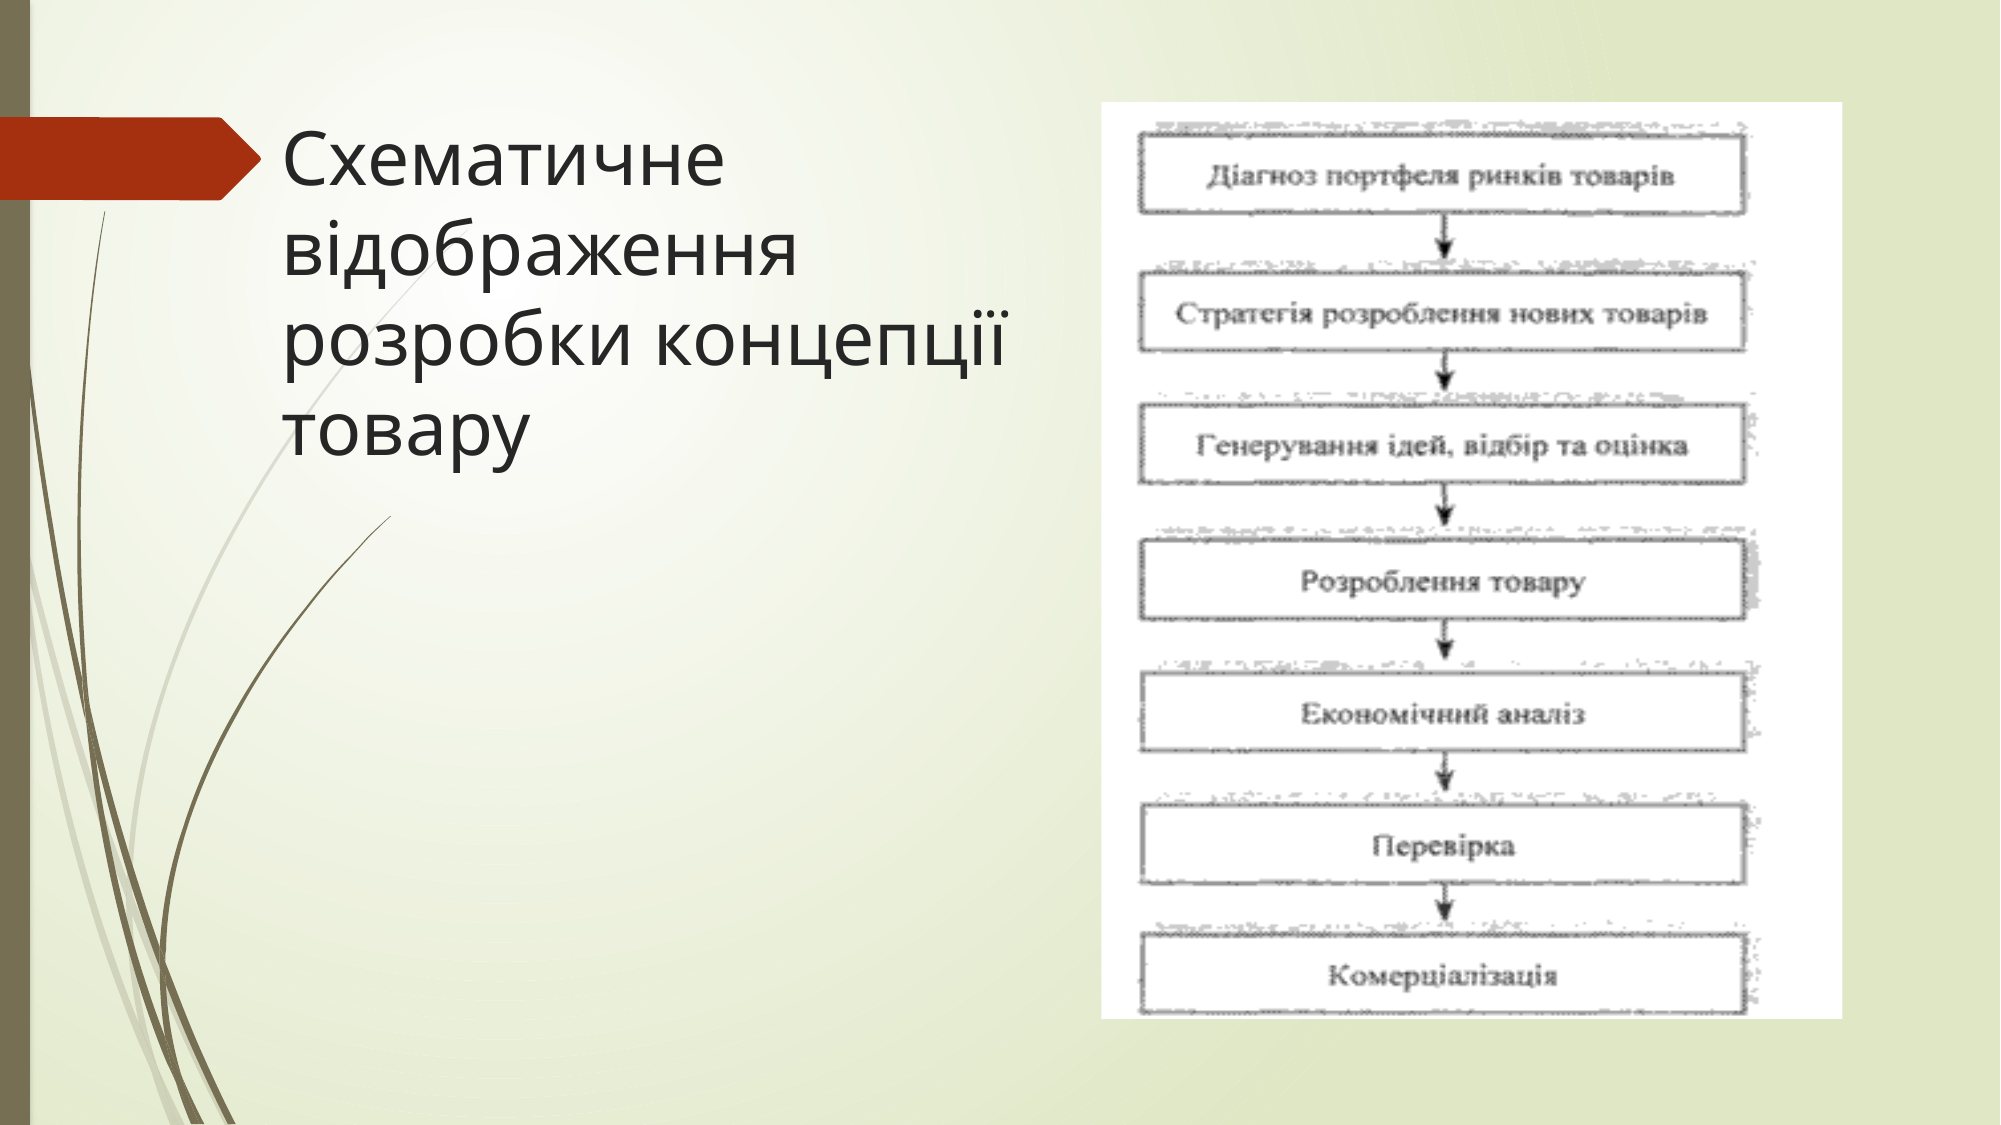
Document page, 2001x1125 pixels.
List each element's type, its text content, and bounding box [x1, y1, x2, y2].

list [1101, 102, 1843, 1020]
title Схематичне відображення розробки концепції товару [266, 102, 1086, 880]
